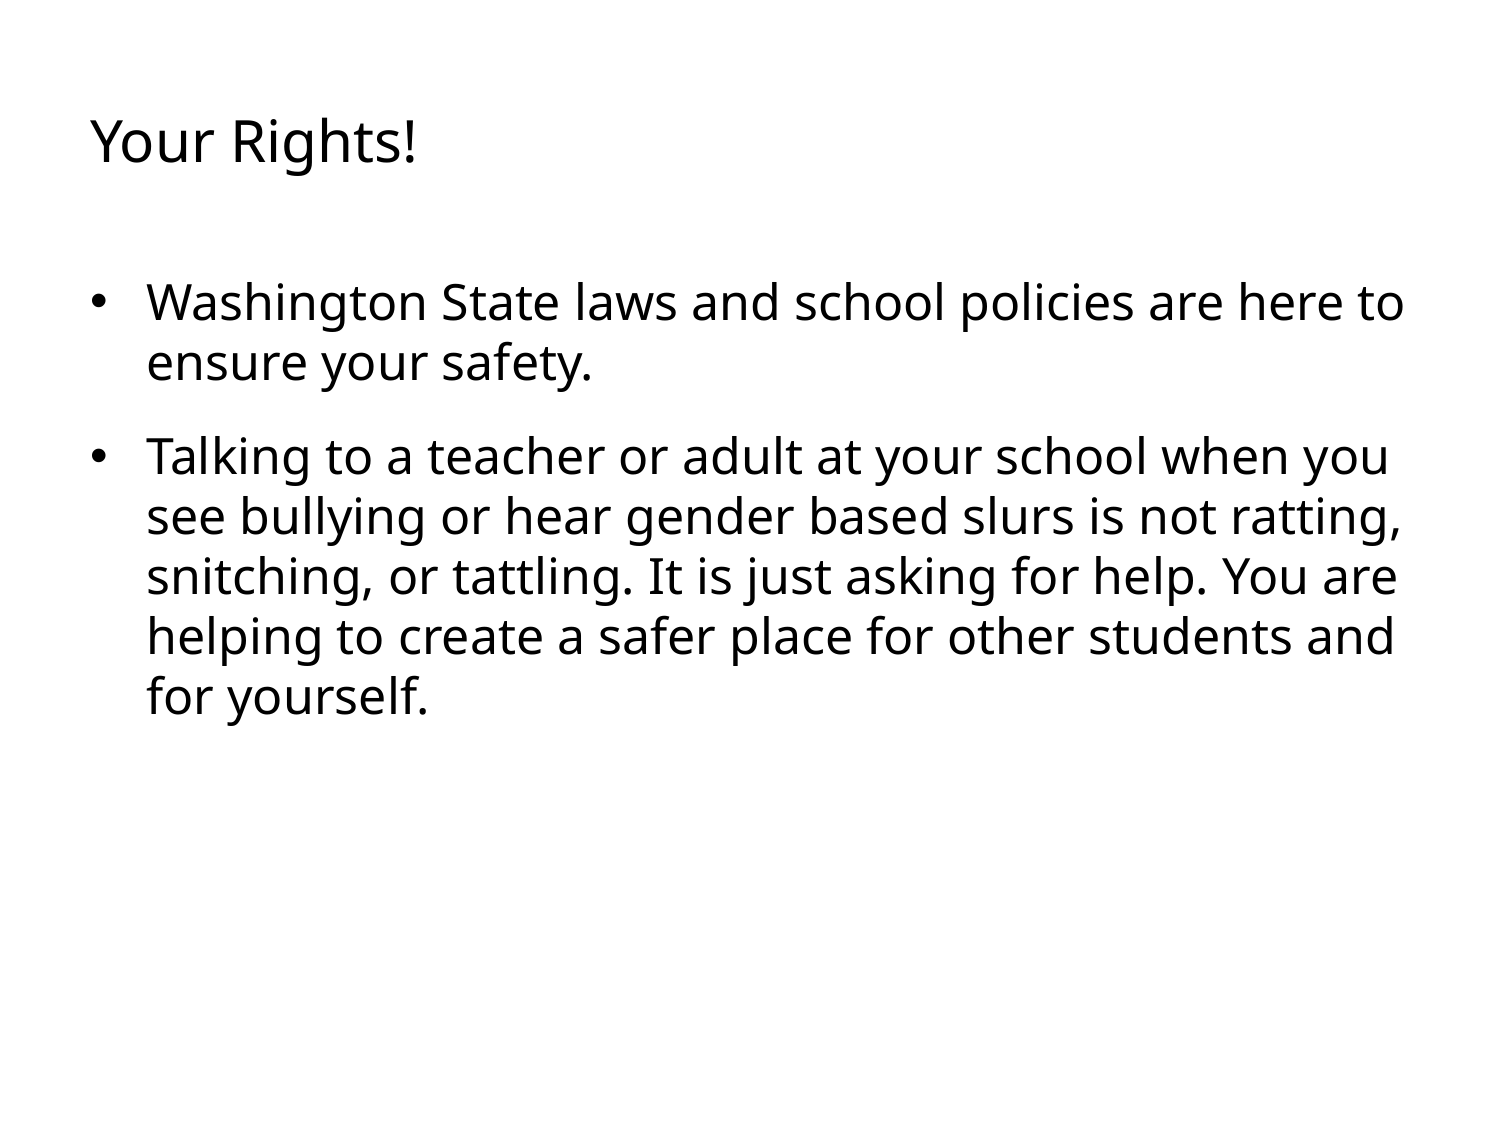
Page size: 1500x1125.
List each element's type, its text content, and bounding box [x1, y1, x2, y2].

title Your Rights! [75, 45, 1425, 233]
list Washington State laws and school policies are here to ensure your safety. Talking to a teacher or adult at your school when you see bullying or hear gender based slurs is not ratting, snitching, or tattling. It is just asking for help. You are helping to create a safer place for other students and for yourself. [75, 262, 1425, 1005]
